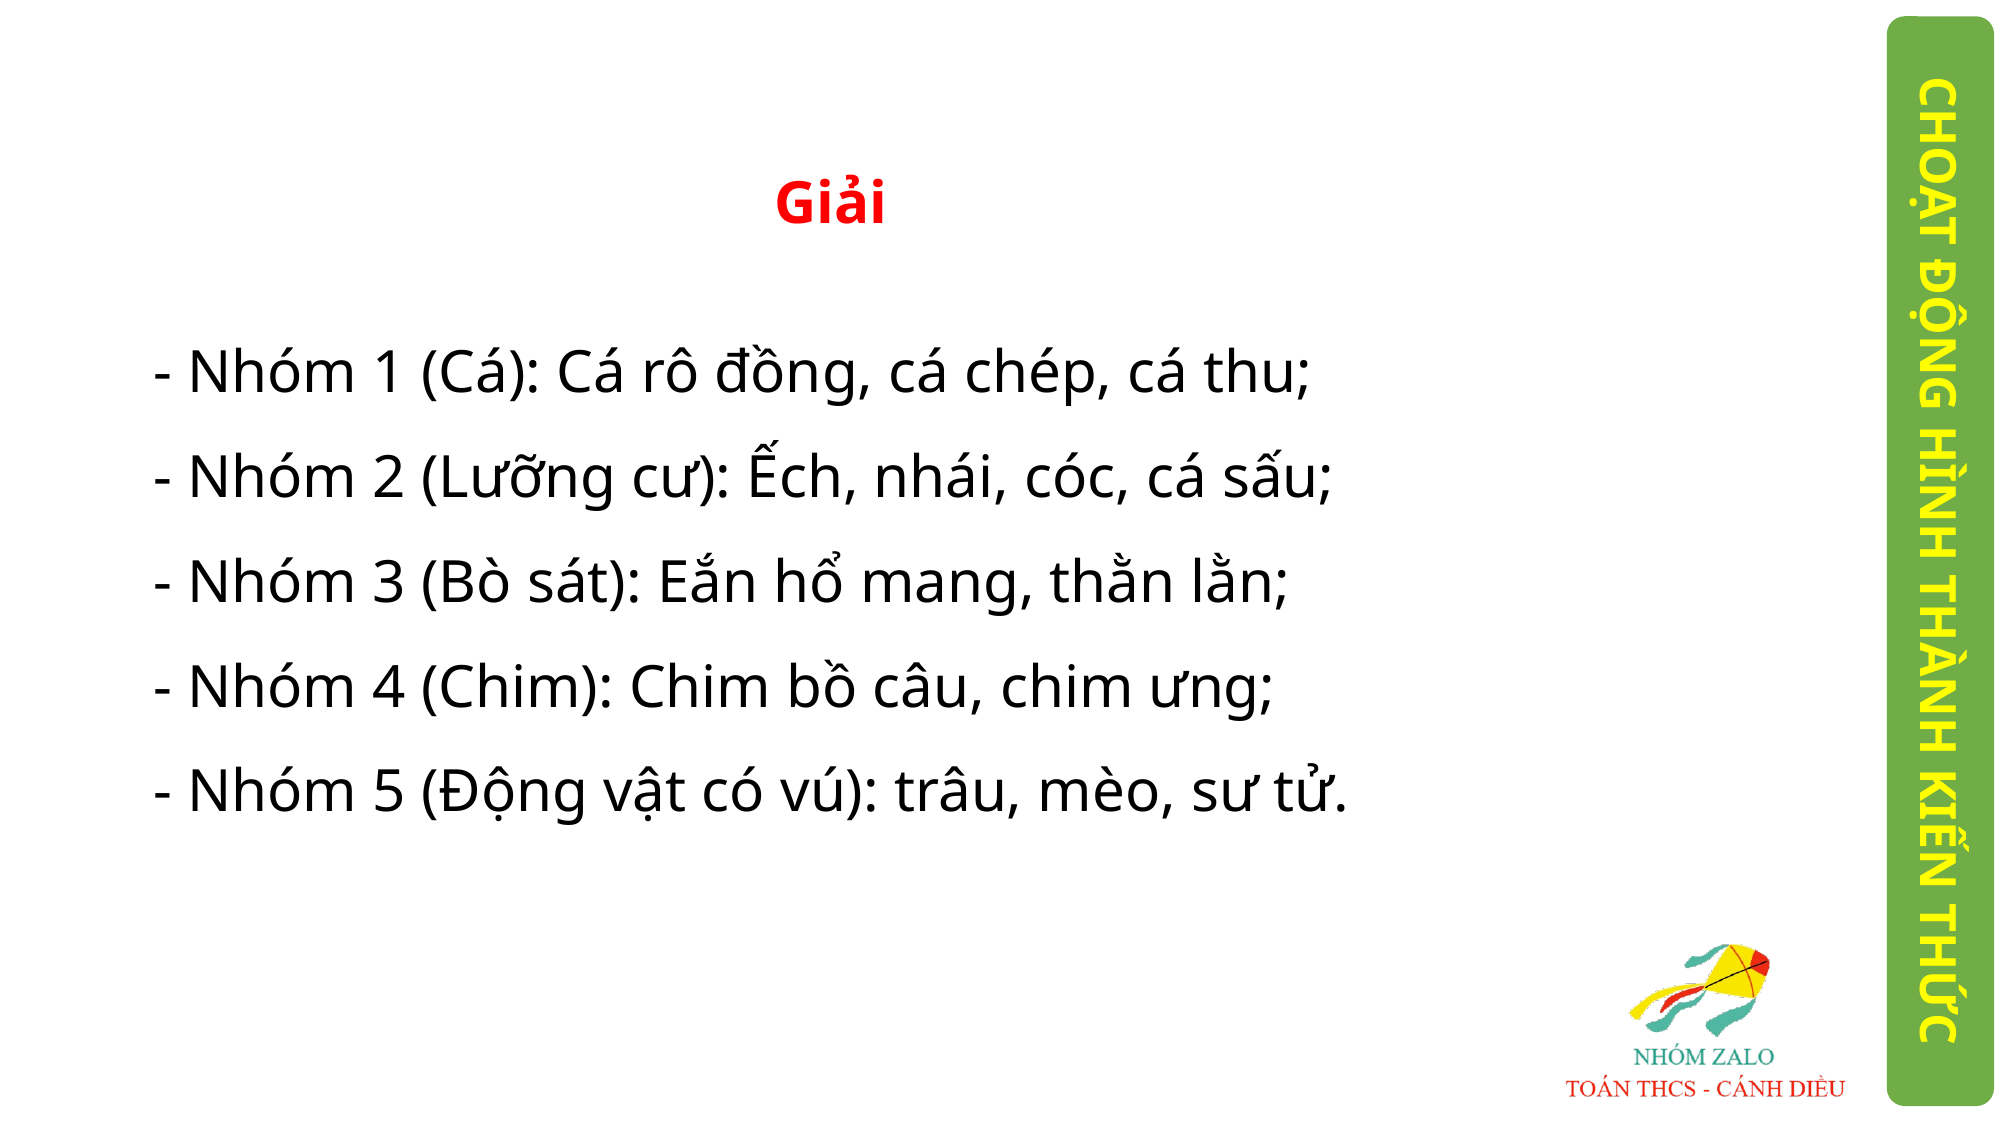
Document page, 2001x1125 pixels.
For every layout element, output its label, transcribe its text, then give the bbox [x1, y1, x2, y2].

text_box [50, 358, 777, 404]
text_box - Nhóm 1 (Cá): Cá rô đồng, cá chép, cá thu; - Nhóm 2 (Lưỡng cư): Ếch, nhái, cóc, cá sấu; - Nhóm 3 (Bò sát): Eắn hổ mang, thằn lằn; - Nhóm 4 (Chim): Chim bồ câu, chim ưng; - Nhóm 5 (Động vật có vú): trâu, mèo, sư tử. [138, 291, 1815, 831]
text_box CHOẠT ĐỘNG HÌNH THÀNH KIẾN THỨC [1885, 15, 1996, 1108]
picture [1543, 892, 1887, 1125]
text_box Giải [759, 157, 977, 243]
